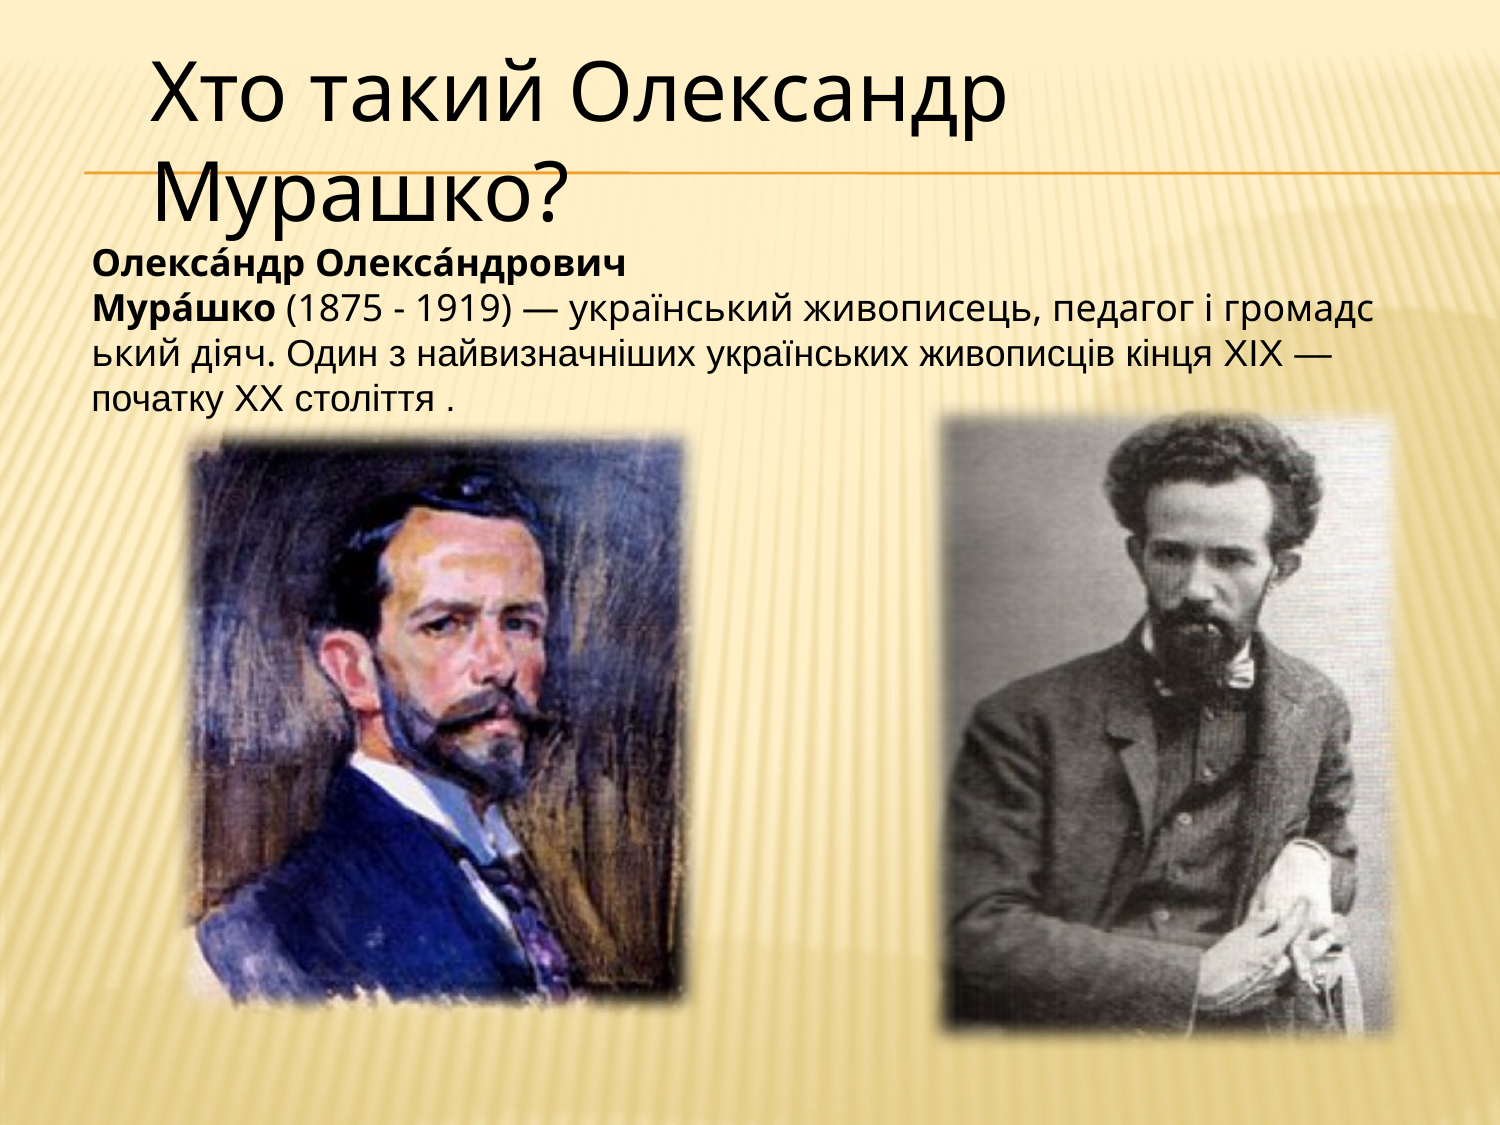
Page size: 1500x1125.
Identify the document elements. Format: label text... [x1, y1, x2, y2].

text_box Олекса́ндр Олекса́ндрович Мура́шко (1875 - 1919) — український живописець, педагог і громадський діяч. Один з найвизначніших українських живописців кінця XIX — початку ХХ століття . [76, 231, 1412, 427]
picture [170, 420, 704, 1021]
picture [922, 396, 1411, 1053]
text_box Хто такий Олександр Мурашко? [135, 30, 1459, 246]
